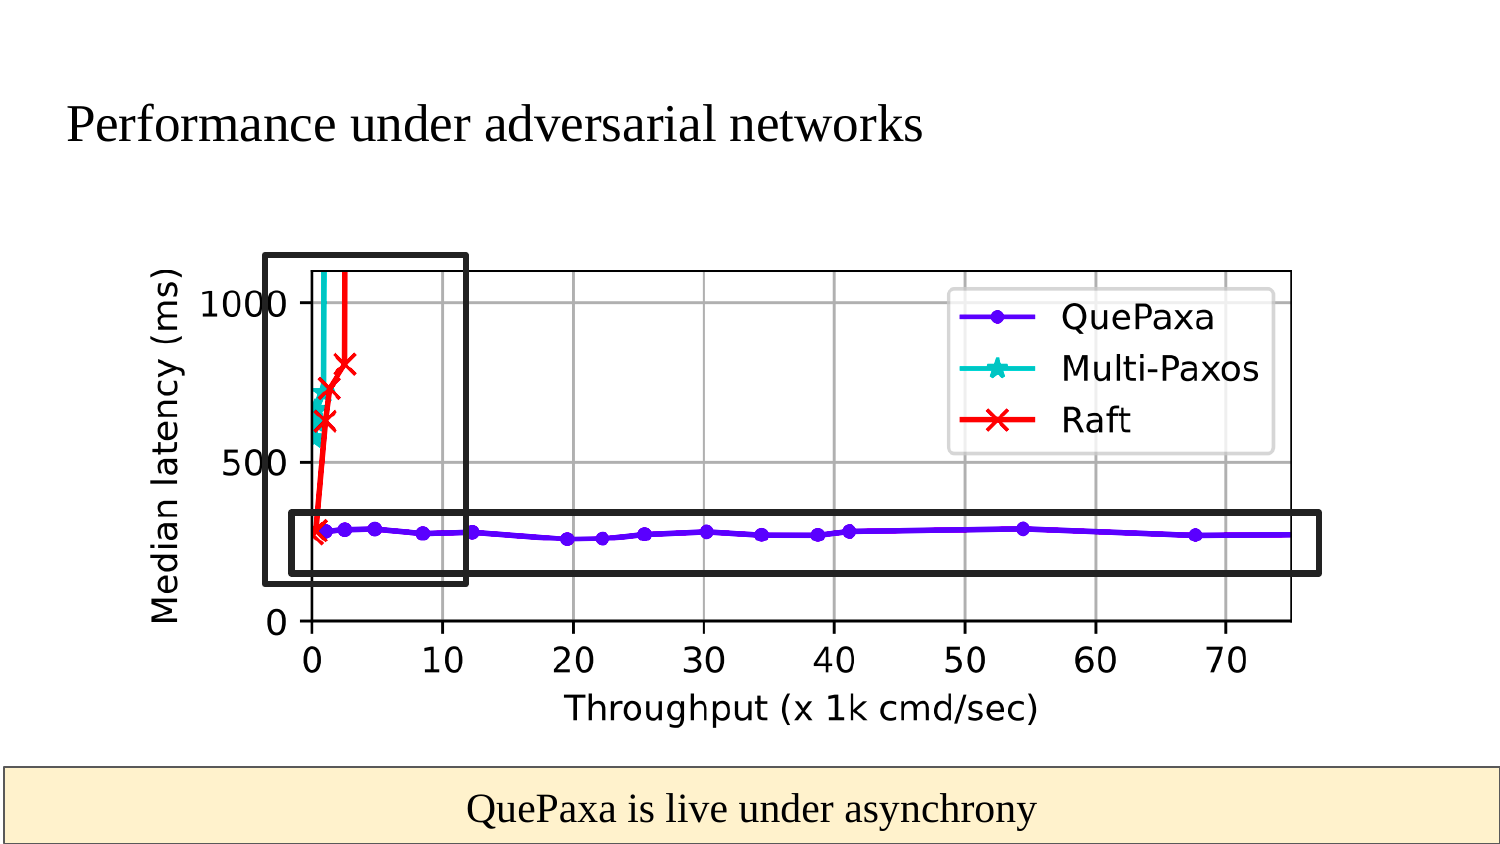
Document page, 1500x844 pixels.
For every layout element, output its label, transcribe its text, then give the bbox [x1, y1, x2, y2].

picture [115, 217, 1338, 740]
text_box QuePaxa is live under asynchrony [4, 767, 1500, 844]
title Performance under adversarial networks [51, 72, 1449, 167]
